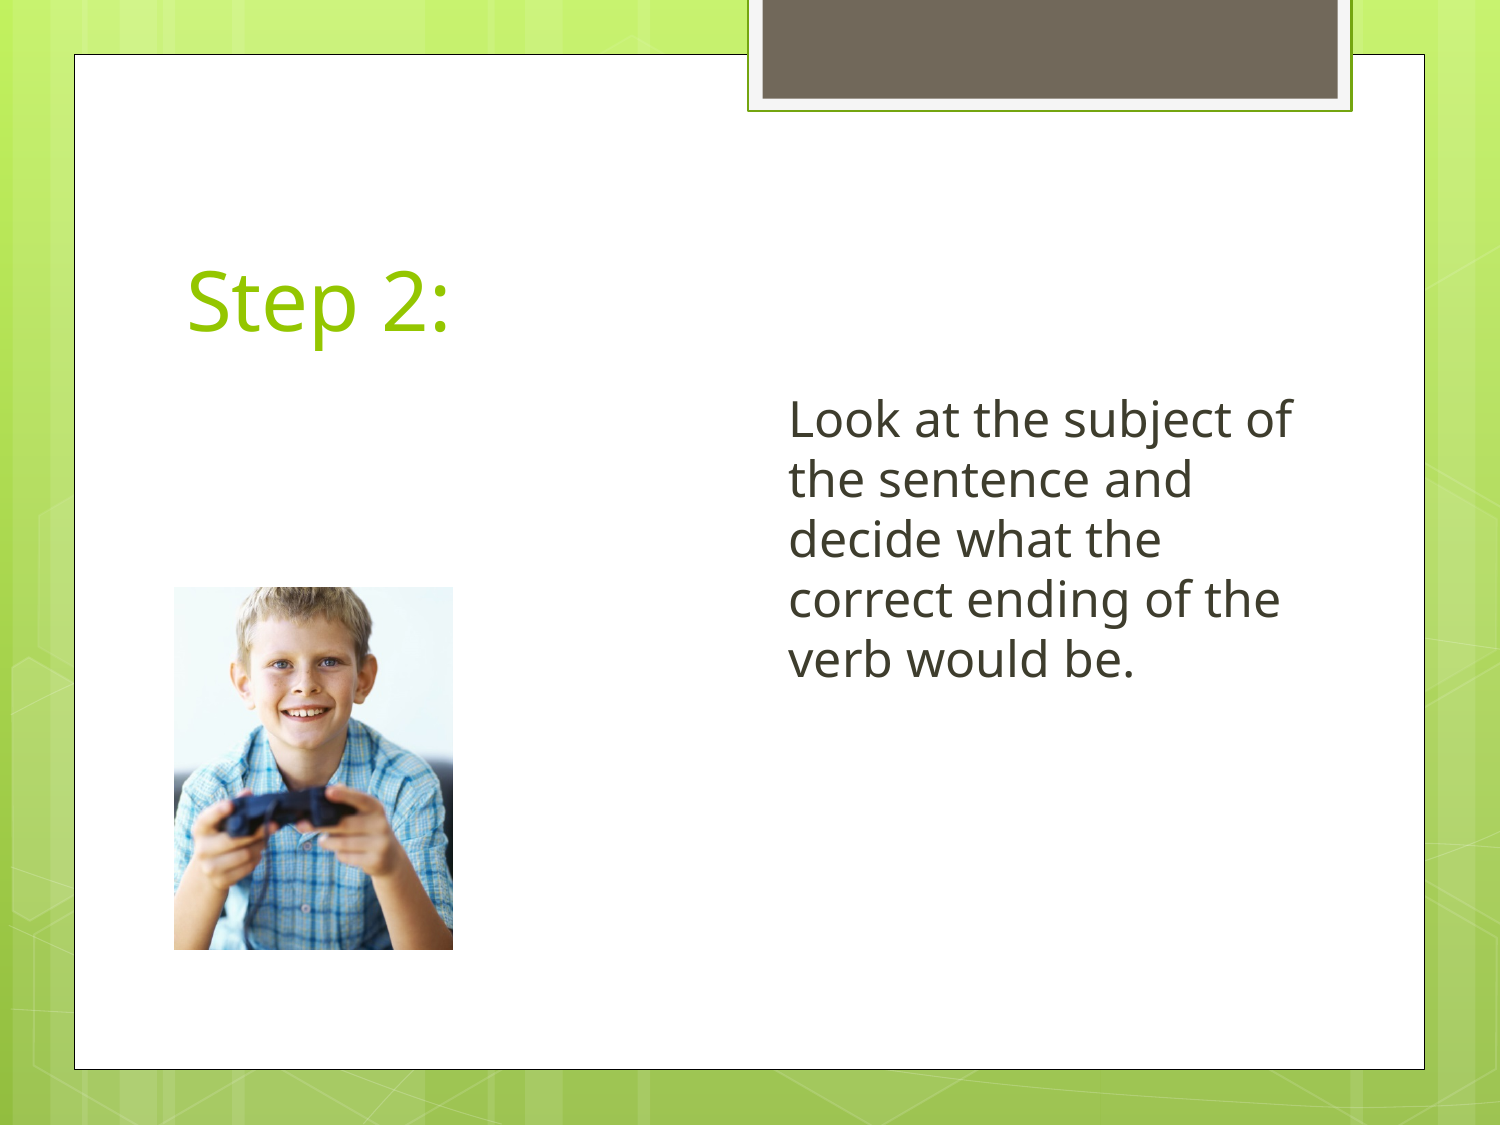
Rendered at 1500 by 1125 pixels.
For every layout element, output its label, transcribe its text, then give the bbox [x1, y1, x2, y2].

picture [174, 587, 453, 951]
list Look at the subject of the sentence and decide what the correct ending of the verb would be. [761, 379, 1323, 953]
title Step 2: [171, 168, 1324, 357]
